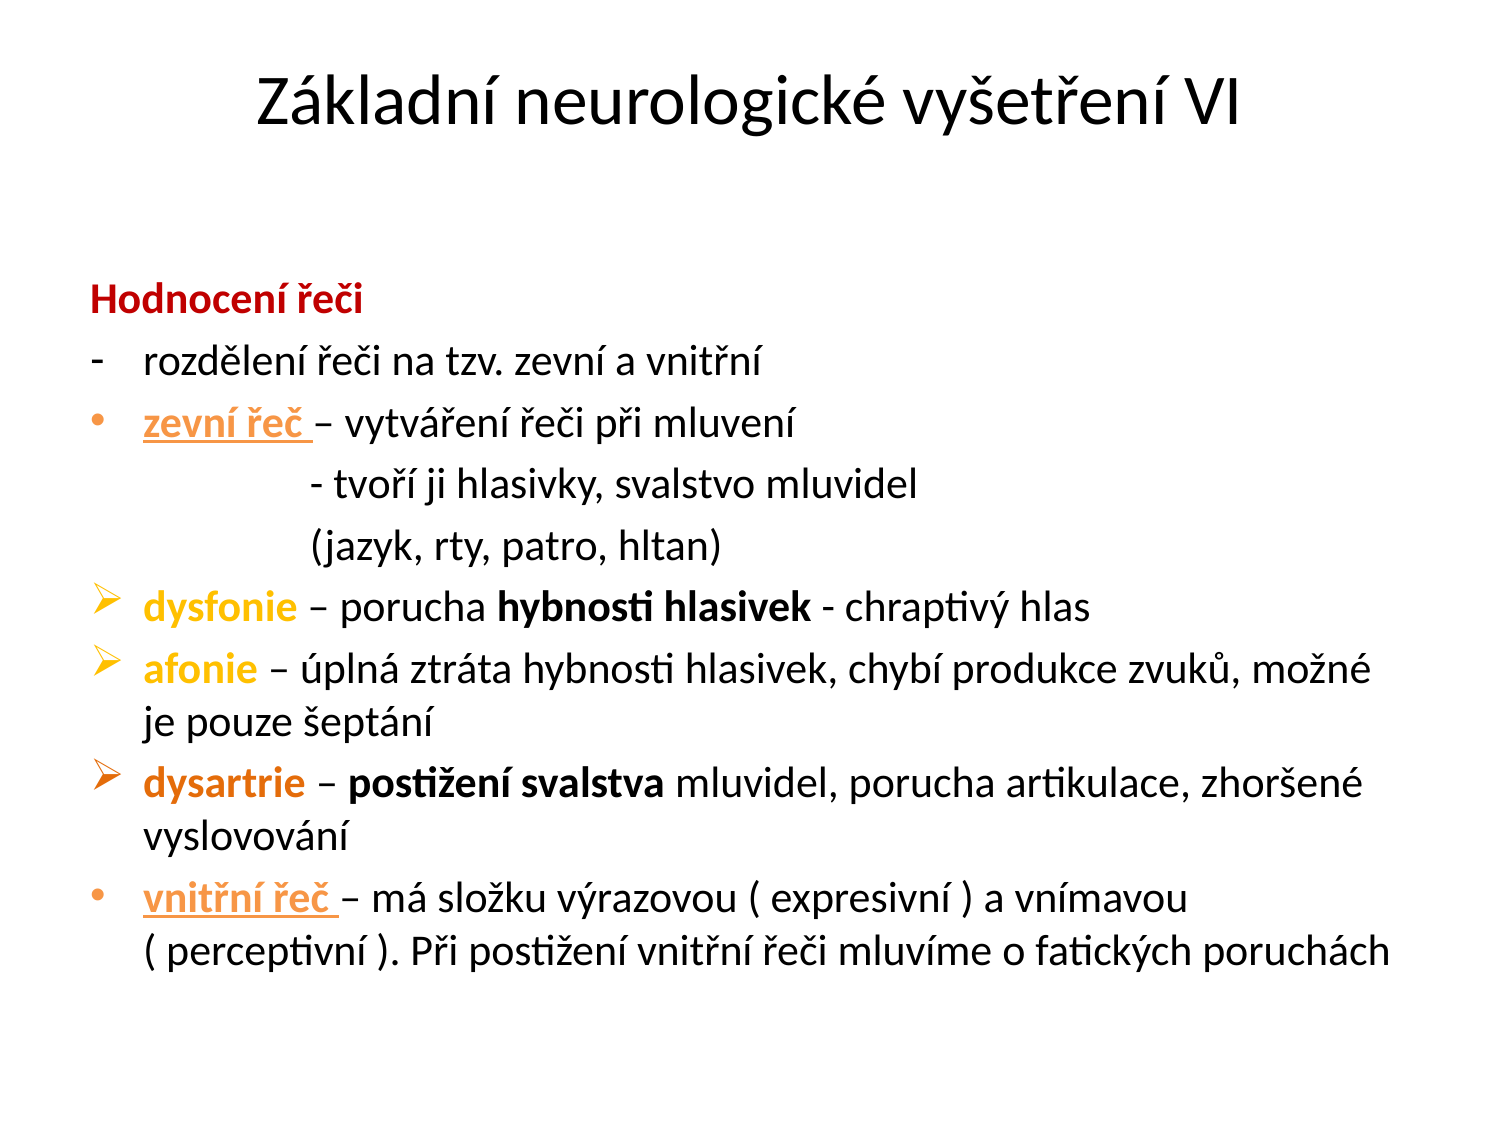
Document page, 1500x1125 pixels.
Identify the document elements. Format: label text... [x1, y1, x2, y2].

title Základní neurologické vyšetření VI [75, 45, 1425, 233]
list Hodnocení řeči rozdělení řeči na tzv. zevní a vnitřní zevní řeč – vytváření řeči při mluvení - tvoří ji hlasivky, svalstvo mluvidel (jazyk, rty, patro, hltan) dysfonie – porucha hybnosti hlasivek - chraptivý hlas afonie – úplná ztráta hybnosti hlasivek, chybí produkce zvuků, možné je pouze šeptání dysartrie – postižení svalstva mluvidel, porucha artikulace, zhoršené vyslovování vnitřní řeč – má složku výrazovou ( expresivní ) a vnímavou ( perceptivní ). Při postižení vnitřní řeči mluvíme o fatických poruchách [75, 262, 1425, 1005]
